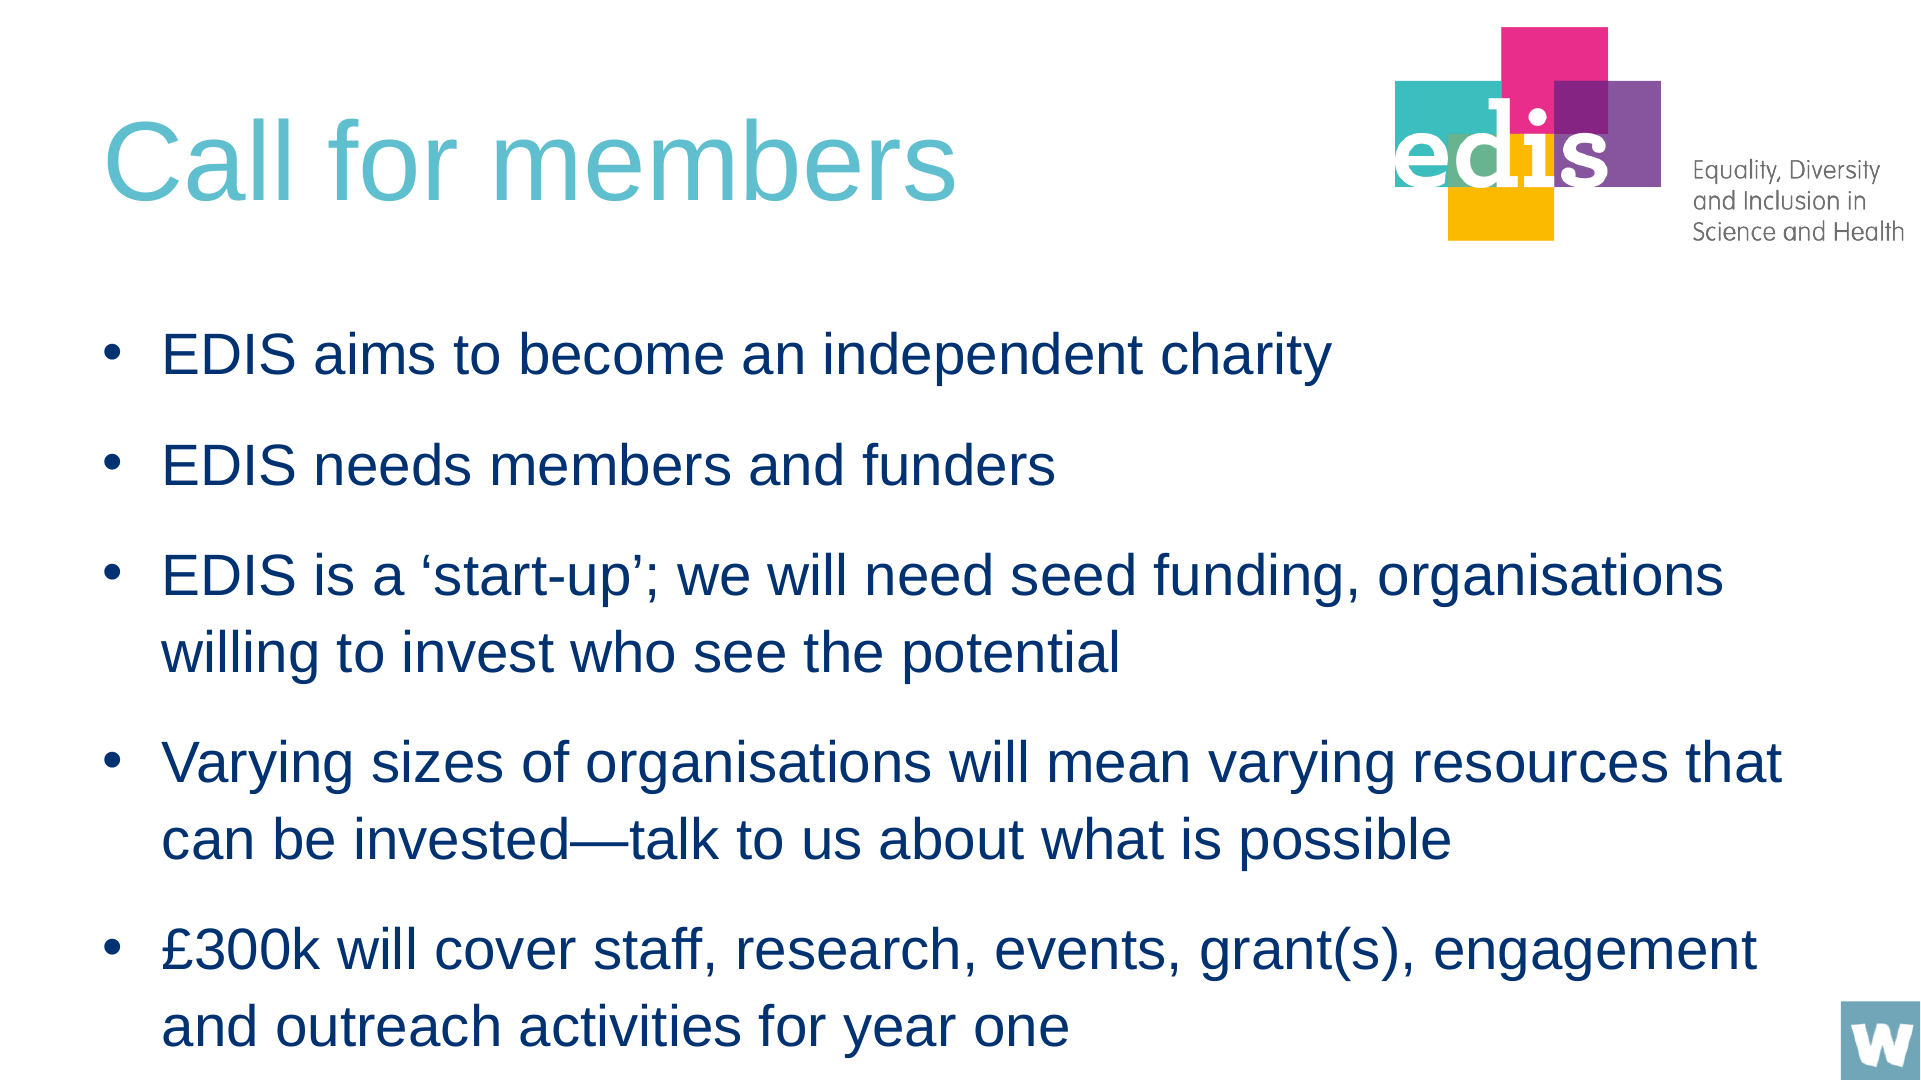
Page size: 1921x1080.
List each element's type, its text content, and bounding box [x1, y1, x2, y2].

picture [1393, 21, 1905, 247]
list EDIS aims to become an independent charity EDIS needs members and funders EDIS is a ‘start-up’; we will need seed funding, organisations willing to invest who see the potential Varying sizes of organisations will mean varying resources that can be invested—talk to us about what is possible £300k will cover staff, research, events, grant(s), engagement and outreach activities for year one [102, 309, 1818, 1042]
title Call for members [102, 65, 1388, 246]
